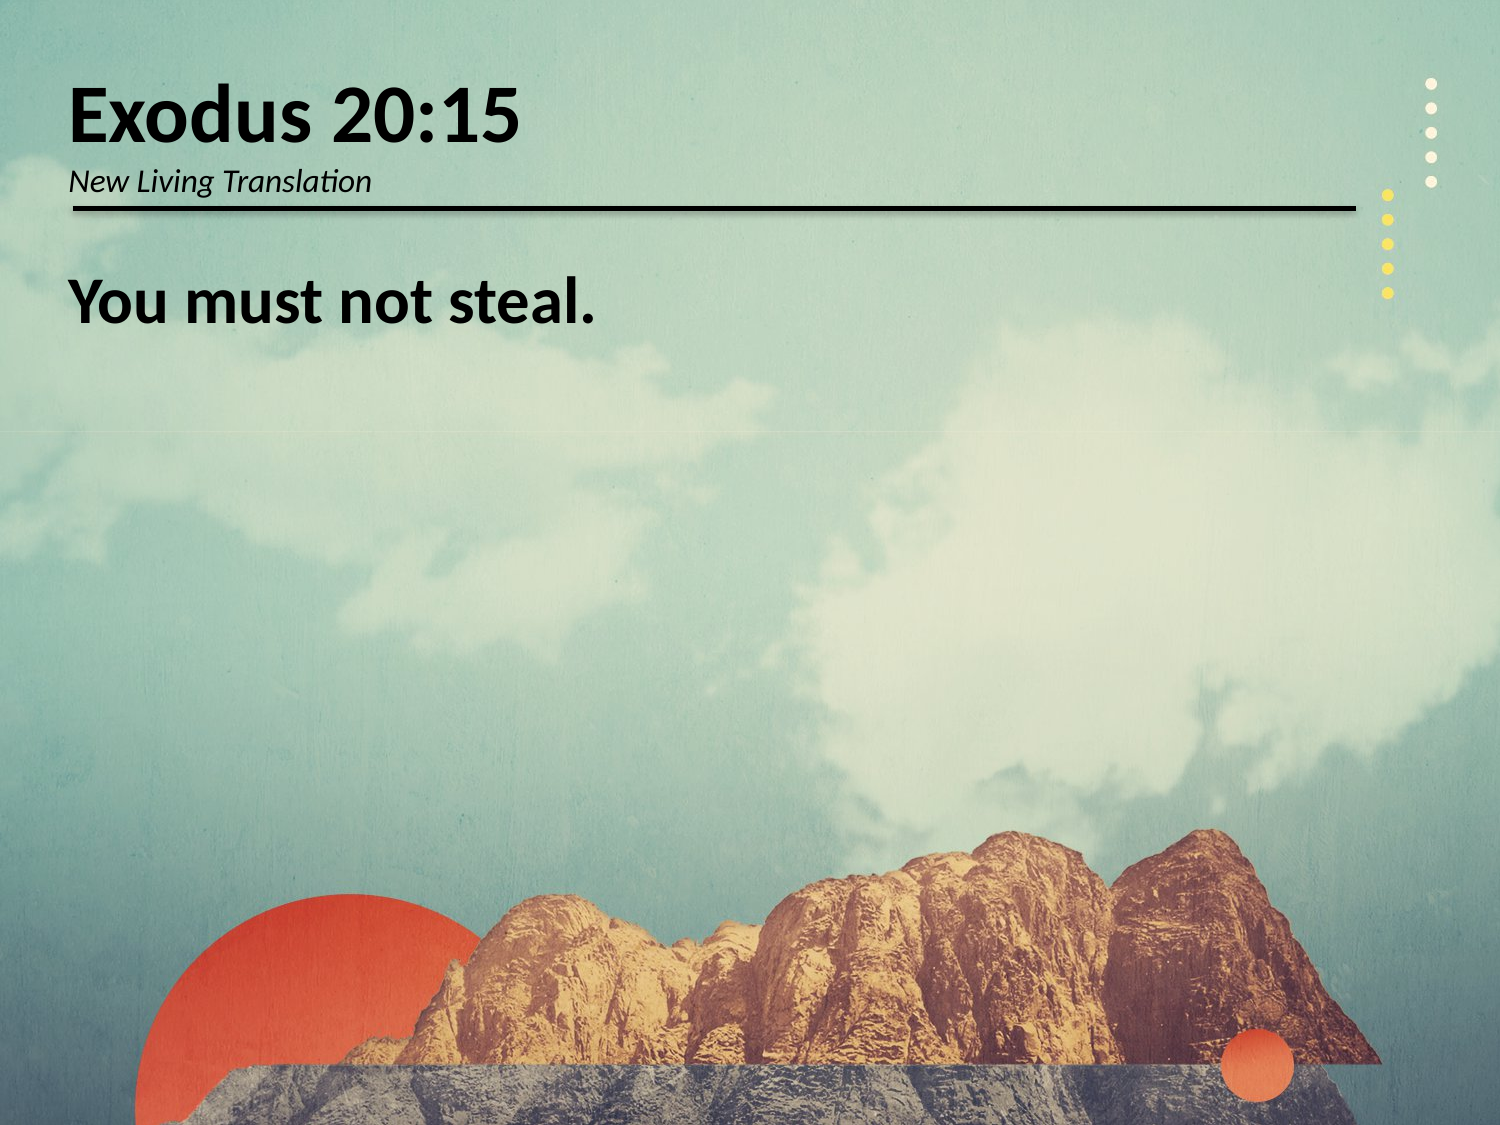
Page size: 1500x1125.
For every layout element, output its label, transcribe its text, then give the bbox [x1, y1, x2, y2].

text_box You must not steal. [53, 249, 1438, 345]
picture [0, 0, 1500, 1125]
text_box Exodus 20:15 New Living Translation [53, 52, 1395, 207]
